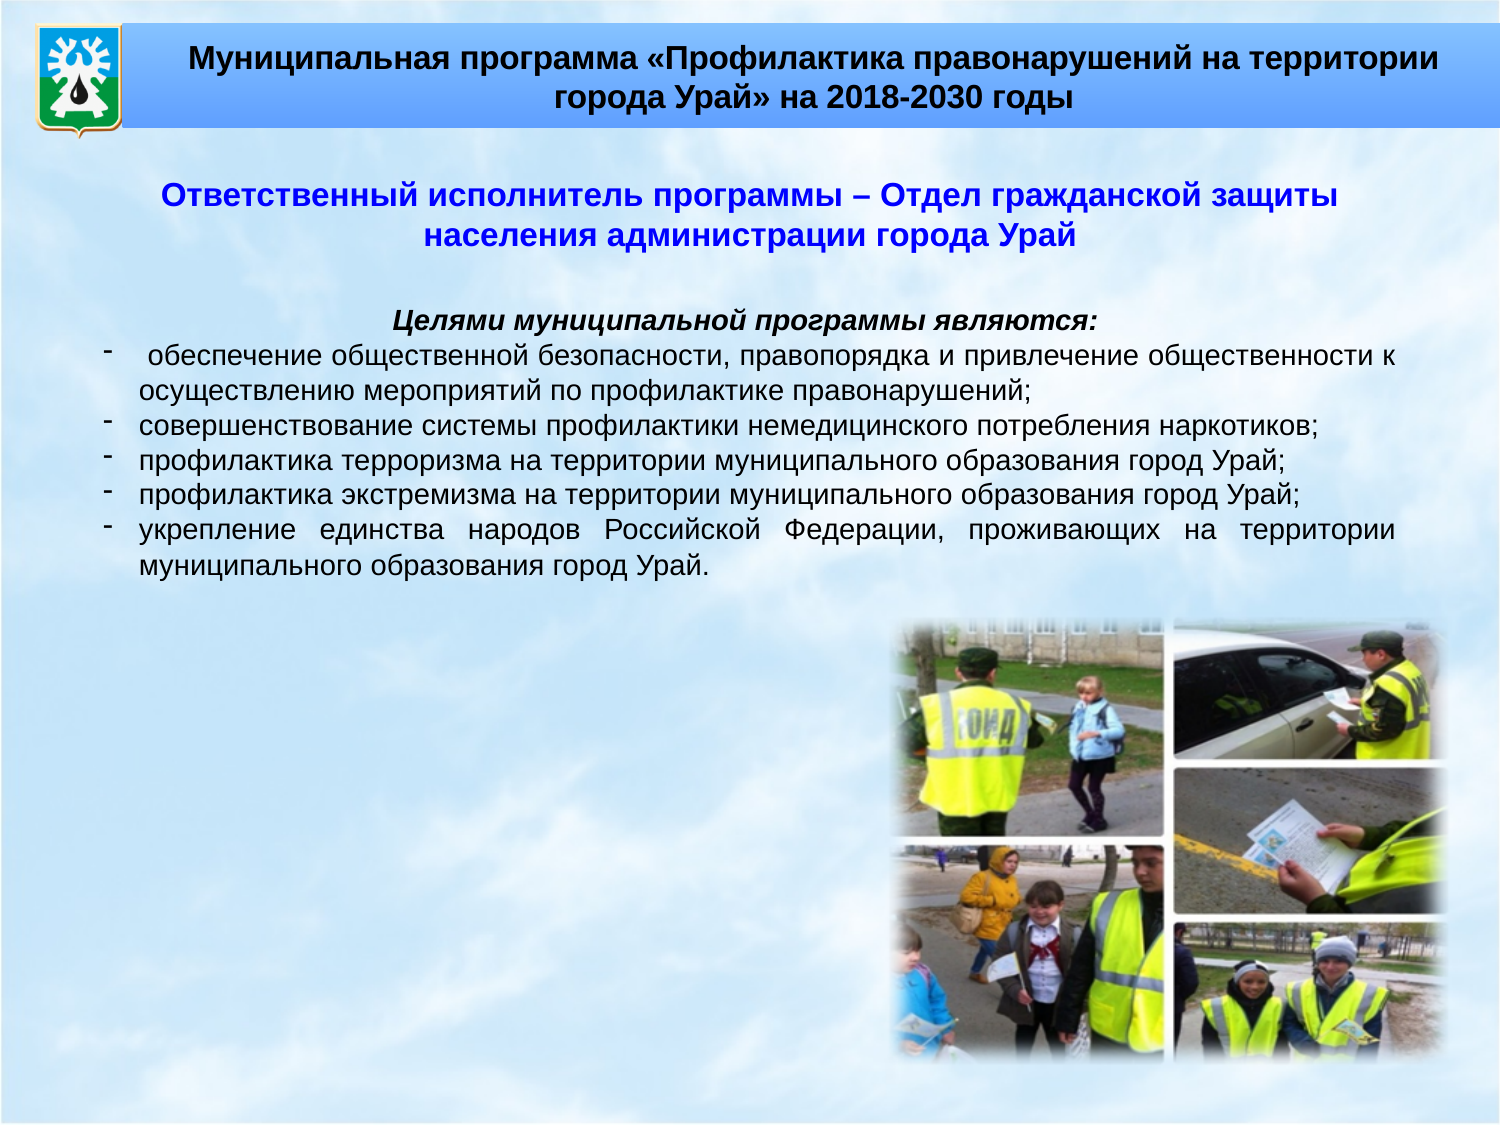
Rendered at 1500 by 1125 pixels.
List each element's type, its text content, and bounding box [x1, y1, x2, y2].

picture [0, 0, 1500, 1125]
text_box Муниципальная программа «Профилактика правонарушений на территории города Урай» на 2018-2030 годы [121, 21, 1500, 130]
text_box Ответственный исполнитель программы – Отдел гражданской защиты населения администрации города Урай [83, 165, 1419, 260]
text_box Целями муниципальной программы являются: обеспечение общественной безопасности, правопорядка и привлечение общественности к осуществлению мероприятий по профилактике правонарушений; совершенствование системы профилактики немедицинского потребления наркотиков; профилактика терроризма на территории муниципального образования город Урай; профилактика экстремизма на территории муниципального образования город Урай; укрепление единства народов Российской Федерации, проживающих на территории муниципального образования город Урай. [88, 293, 1412, 589]
